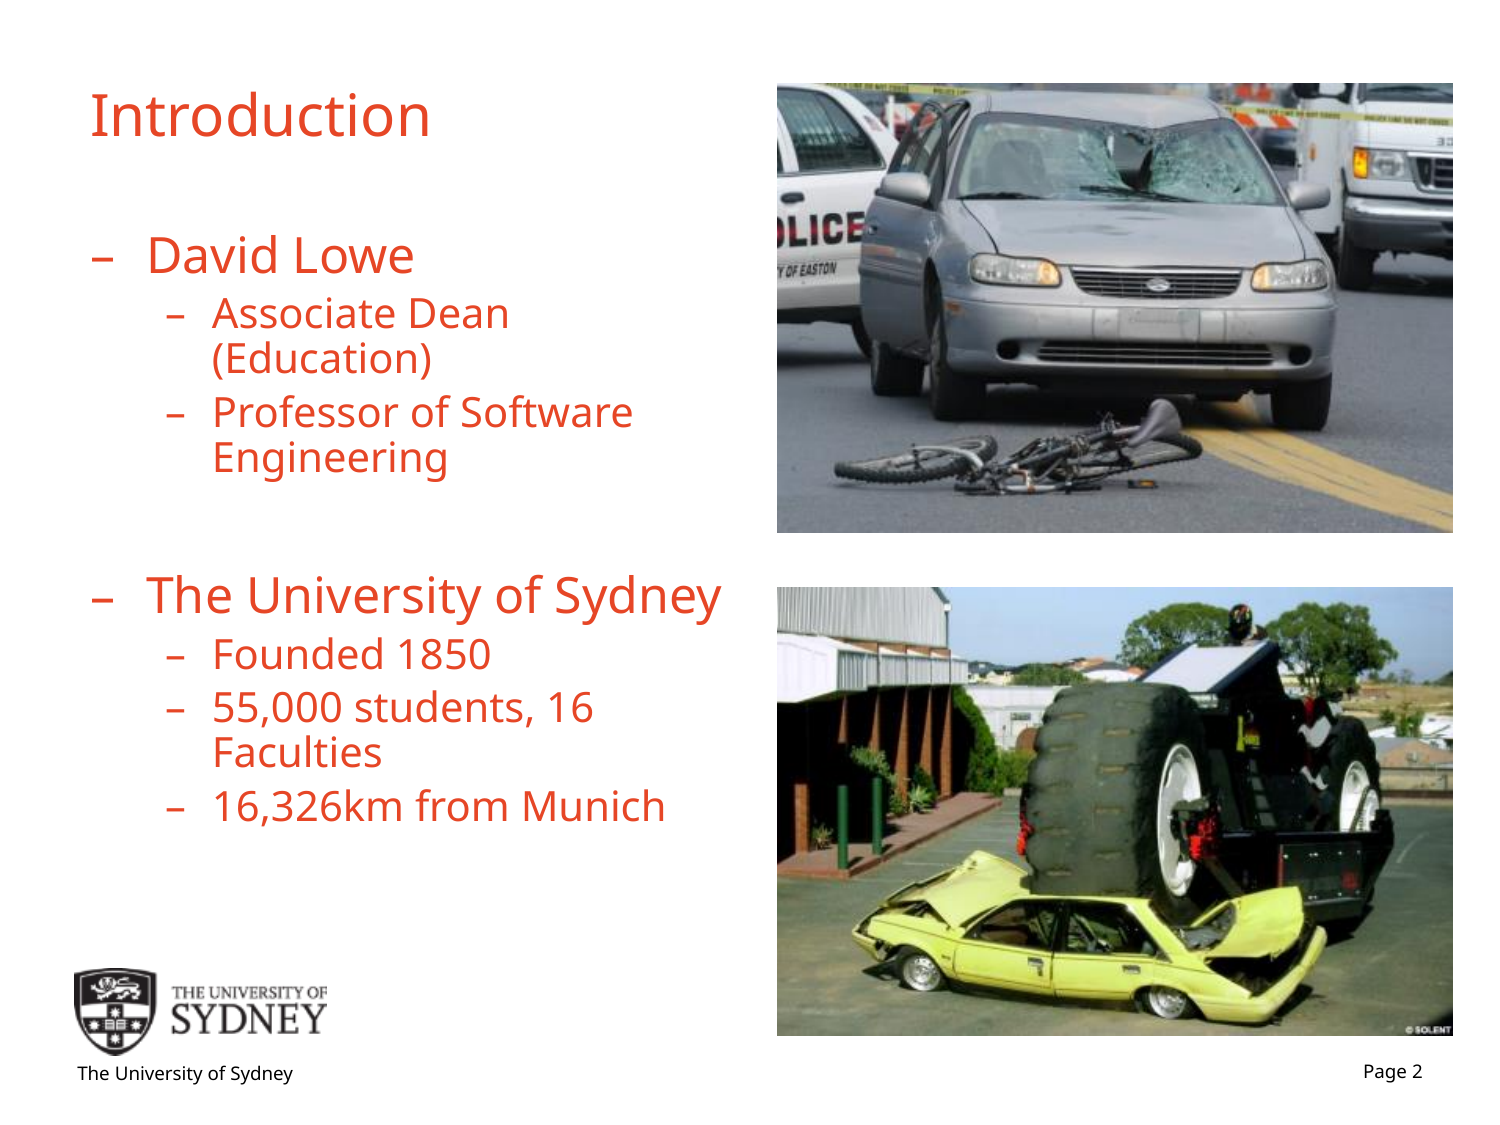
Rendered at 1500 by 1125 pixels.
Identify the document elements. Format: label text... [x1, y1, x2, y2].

picture [777, 83, 1454, 533]
title Introduction [75, 19, 1425, 207]
list David Lowe Associate Dean (Education) Professor of Software Engineering The University of Sydney Founded 1850 55,000 students, 16 Faculties 16,326km from Munich [75, 222, 744, 1005]
picture [74, 968, 327, 1056]
picture [777, 587, 1454, 1036]
